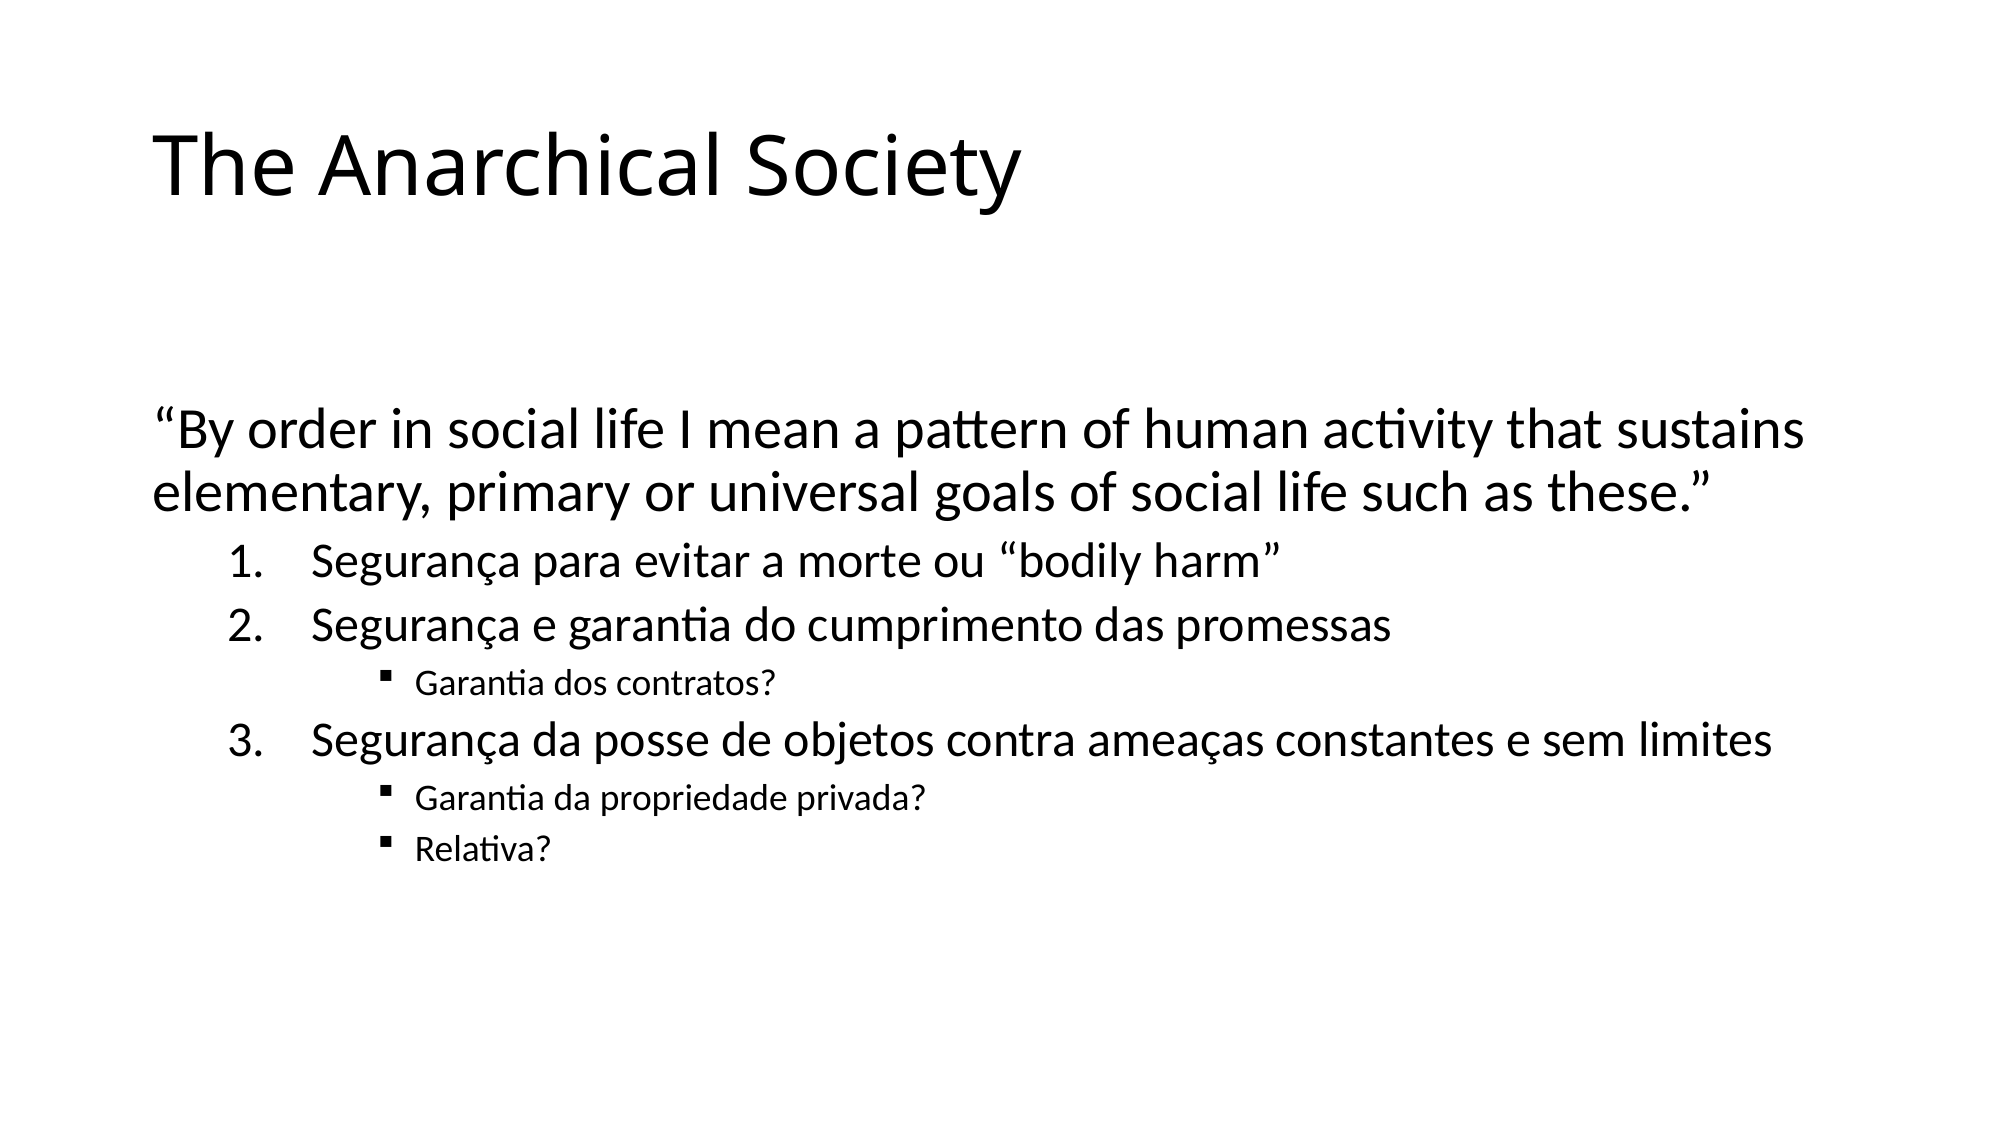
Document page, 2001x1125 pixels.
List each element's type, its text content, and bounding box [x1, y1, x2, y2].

title The Anarchical Society [137, 59, 1863, 278]
list “By order in social life I mean a pattern of human activity that sustains elementary, primary or universal goals of social life such as these.” Segurança para evitar a morte ou “bodily harm” Segurança e garantia do cumprimento das promessas Garantia dos contratos? Segurança da posse de objetos contra ameaças constantes e sem limites Garantia da propriedade privada? Relativa? [137, 299, 1863, 1014]
